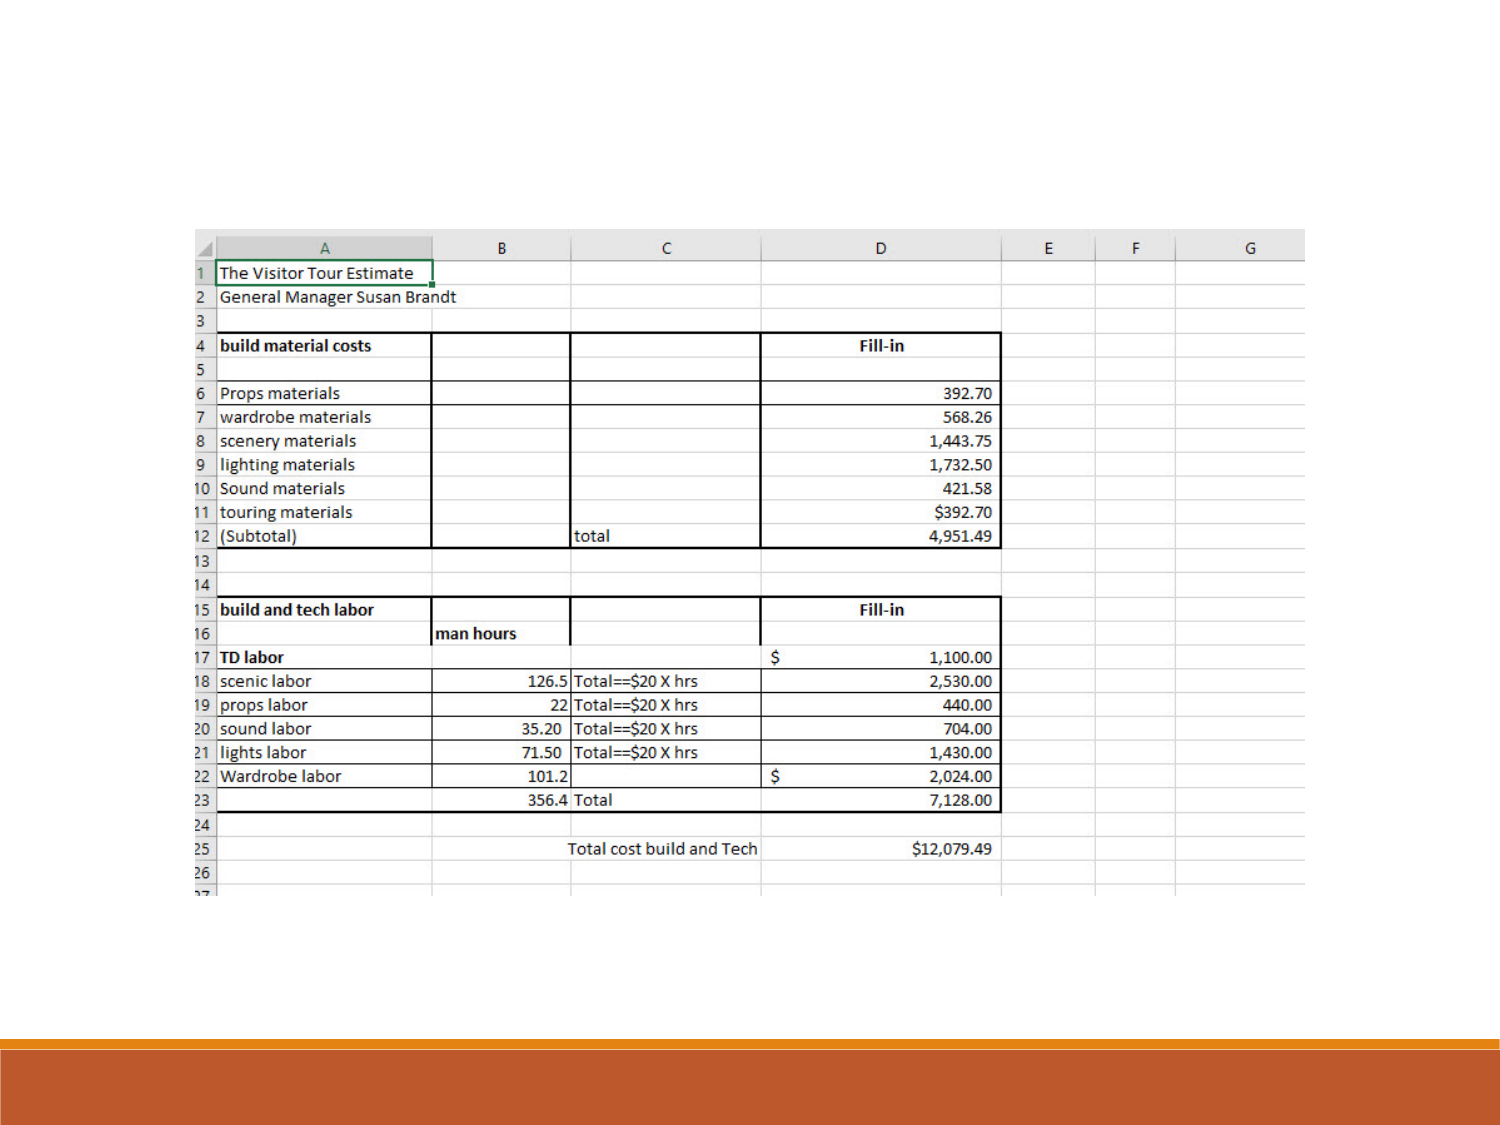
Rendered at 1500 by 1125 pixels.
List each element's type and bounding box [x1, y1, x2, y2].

picture [195, 228, 1305, 897]
